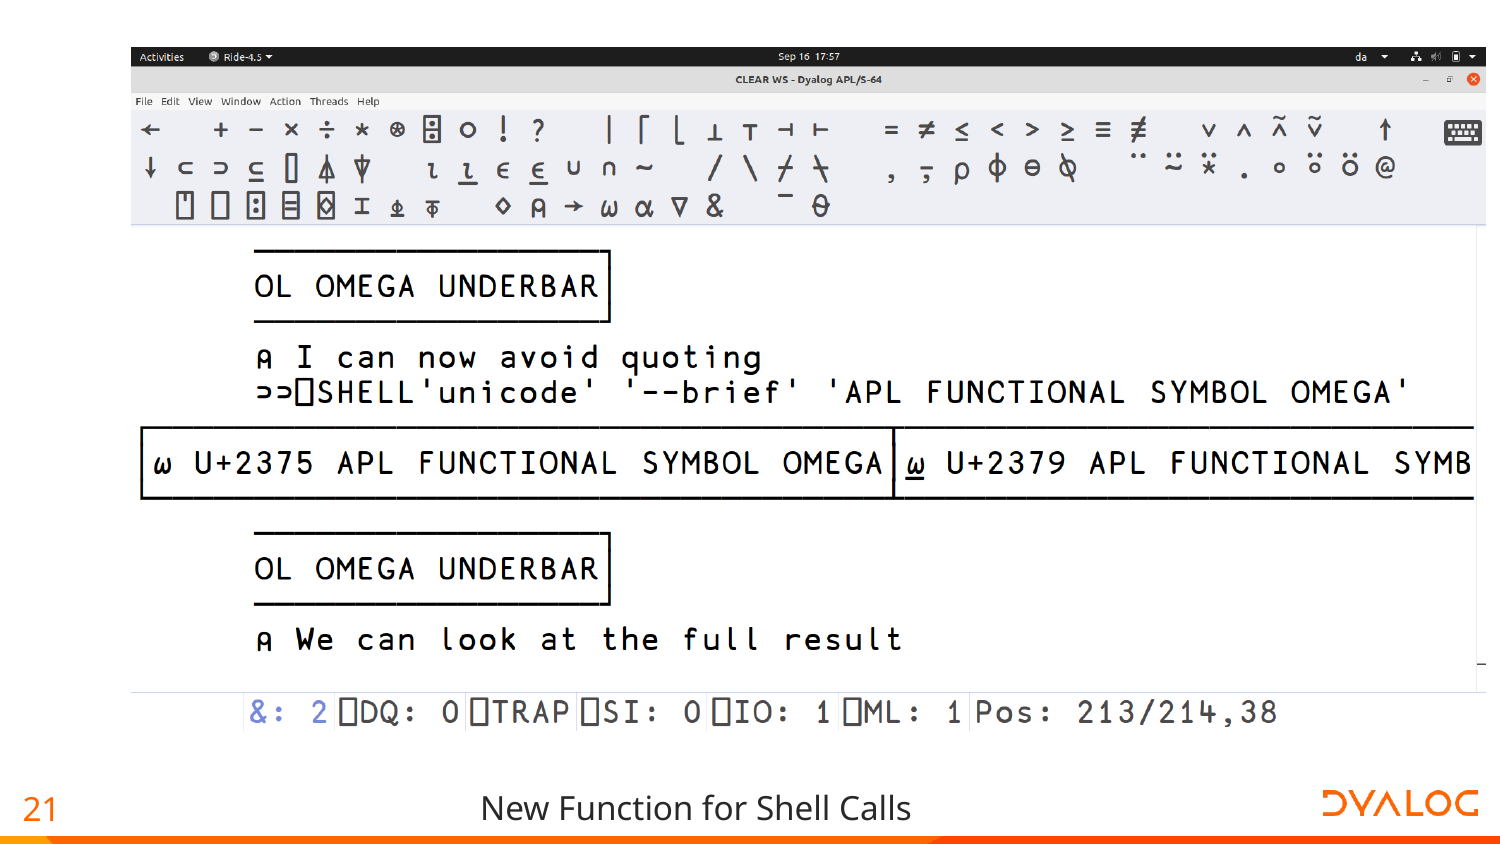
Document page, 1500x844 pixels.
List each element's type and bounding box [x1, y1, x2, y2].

picture [0, 836, 1500, 844]
picture [1323, 790, 1478, 816]
list [131, 46, 1486, 732]
